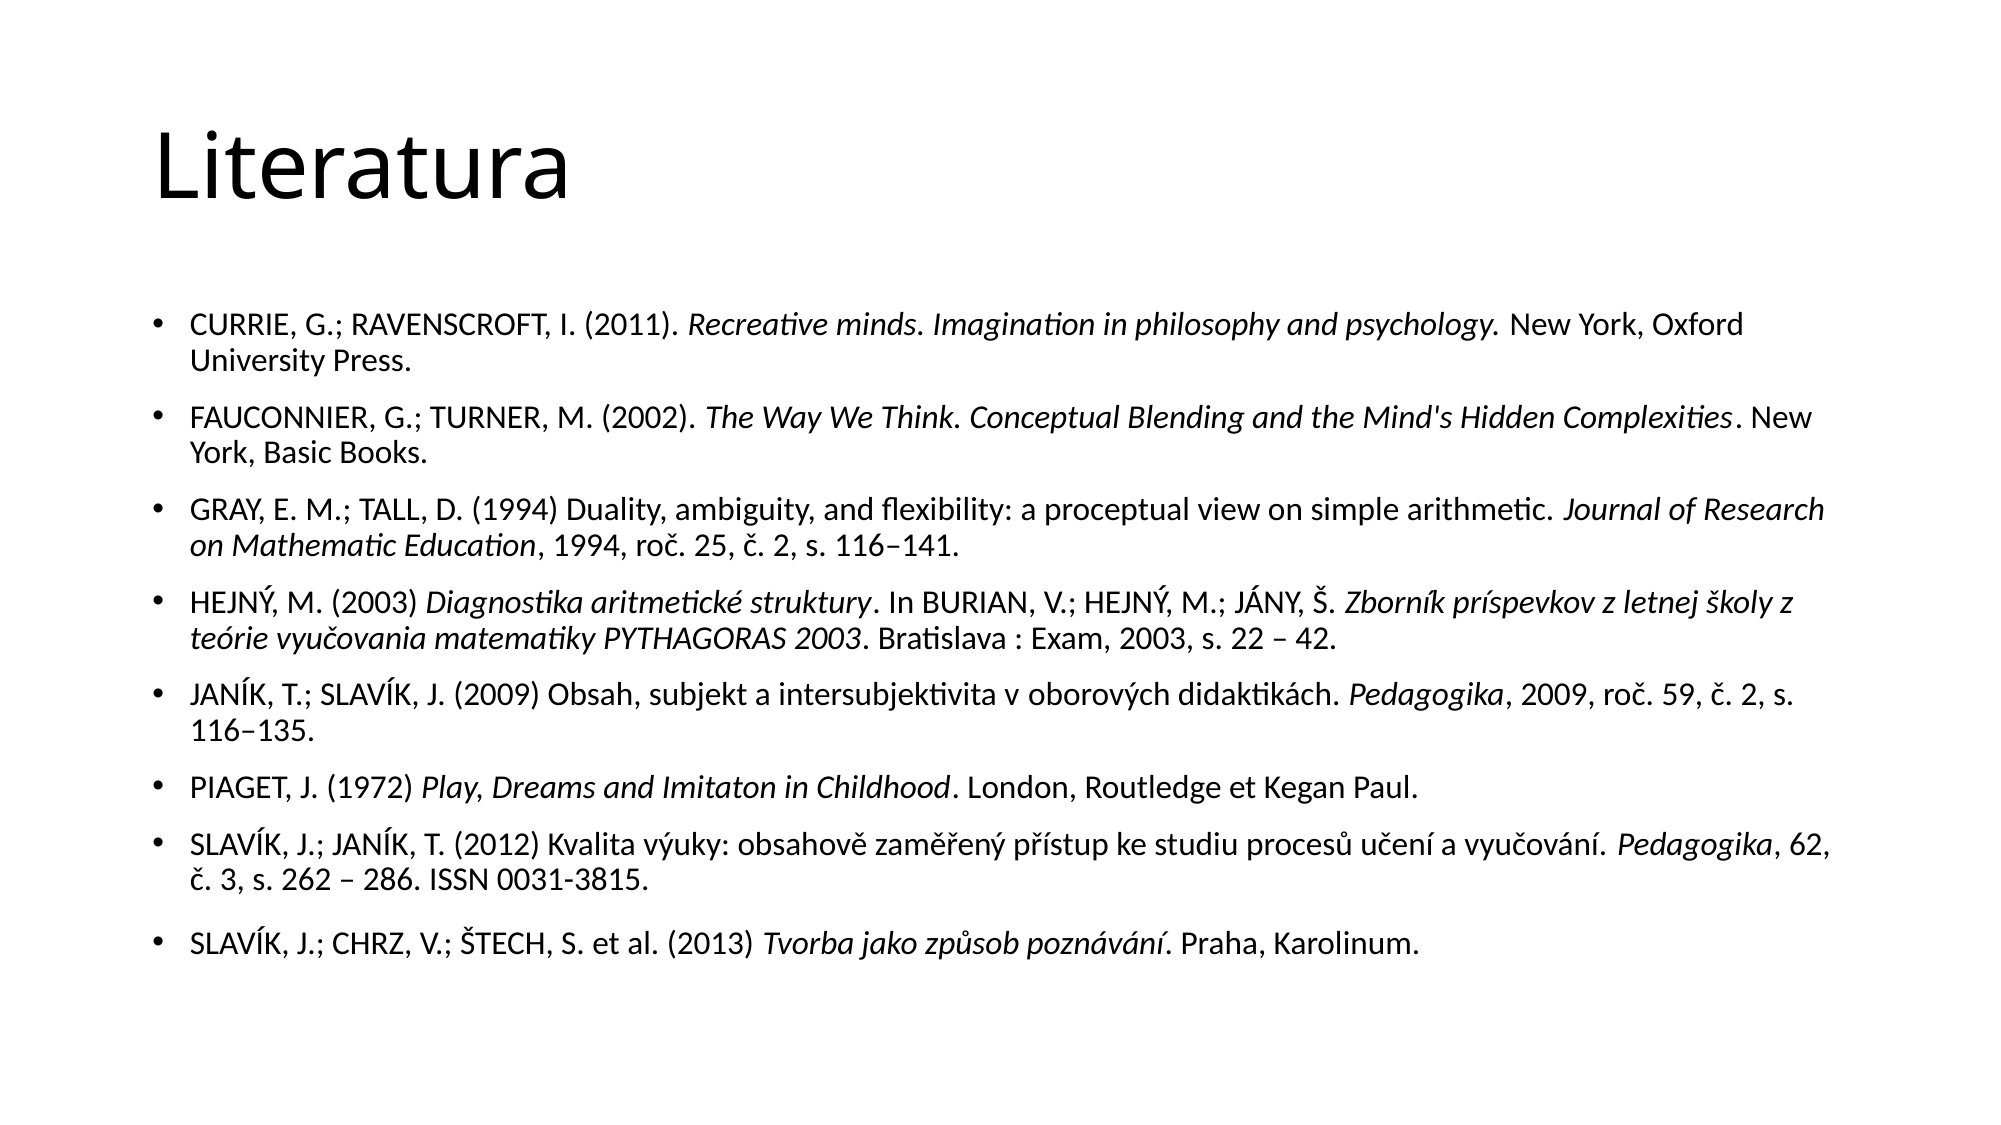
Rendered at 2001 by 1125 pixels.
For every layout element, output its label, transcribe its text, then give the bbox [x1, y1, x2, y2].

list CURRIE, G.; RAVENSCROFT, I. (2011). Recreative minds. Imagination in philosophy and psychology. New York, Oxford University Press. FAUCONNIER, G.; TURNER, M. (2002). The Way We Think. Conceptual Blending and the Mind's Hidden Complexities. New York, Basic Books. GRAY, E. M.; TALL, D. (1994) Duality, ambiguity, and flexibility: a proceptual view on simple arithmetic. Journal of Research on Mathematic Education, 1994, roč. 25, č. 2, s. 116–141. HEJNÝ, M. (2003) Diagnostika aritmetické struktury. In BURIAN, V.; HEJNÝ, M.; JÁNY, Š. Zborník príspevkov z letnej školy z teórie vyučovania matematiky PYTHAGORAS 2003. Bratislava : Exam, 2003, s. 22 – 42. JANÍK, T.; SLAVÍK, J. (2009) Obsah, subjekt a intersubjektivita v oborových didaktikách. Pedagogika, 2009, roč. 59, č. 2, s. 116–135. PIAGET, J. (1972) Play, Dreams and Imitaton in Childhood. London, Routledge et Kegan Paul. SLAVÍK, J.; JANÍK, T. (2012) Kvalita výuky: obsahově zaměřený přístup ke studiu procesů učení a vyučování. Pedagogika, 62, č. 3, s. 262 – 286. ISSN 0031-3815. SLAVÍK, J.; CHRZ, V.; ŠTECH, S. et al. (2013) Tvorba jako způsob poznávání. Praha, Karolinum. [137, 299, 1863, 1014]
title Literatura [137, 59, 1863, 278]
